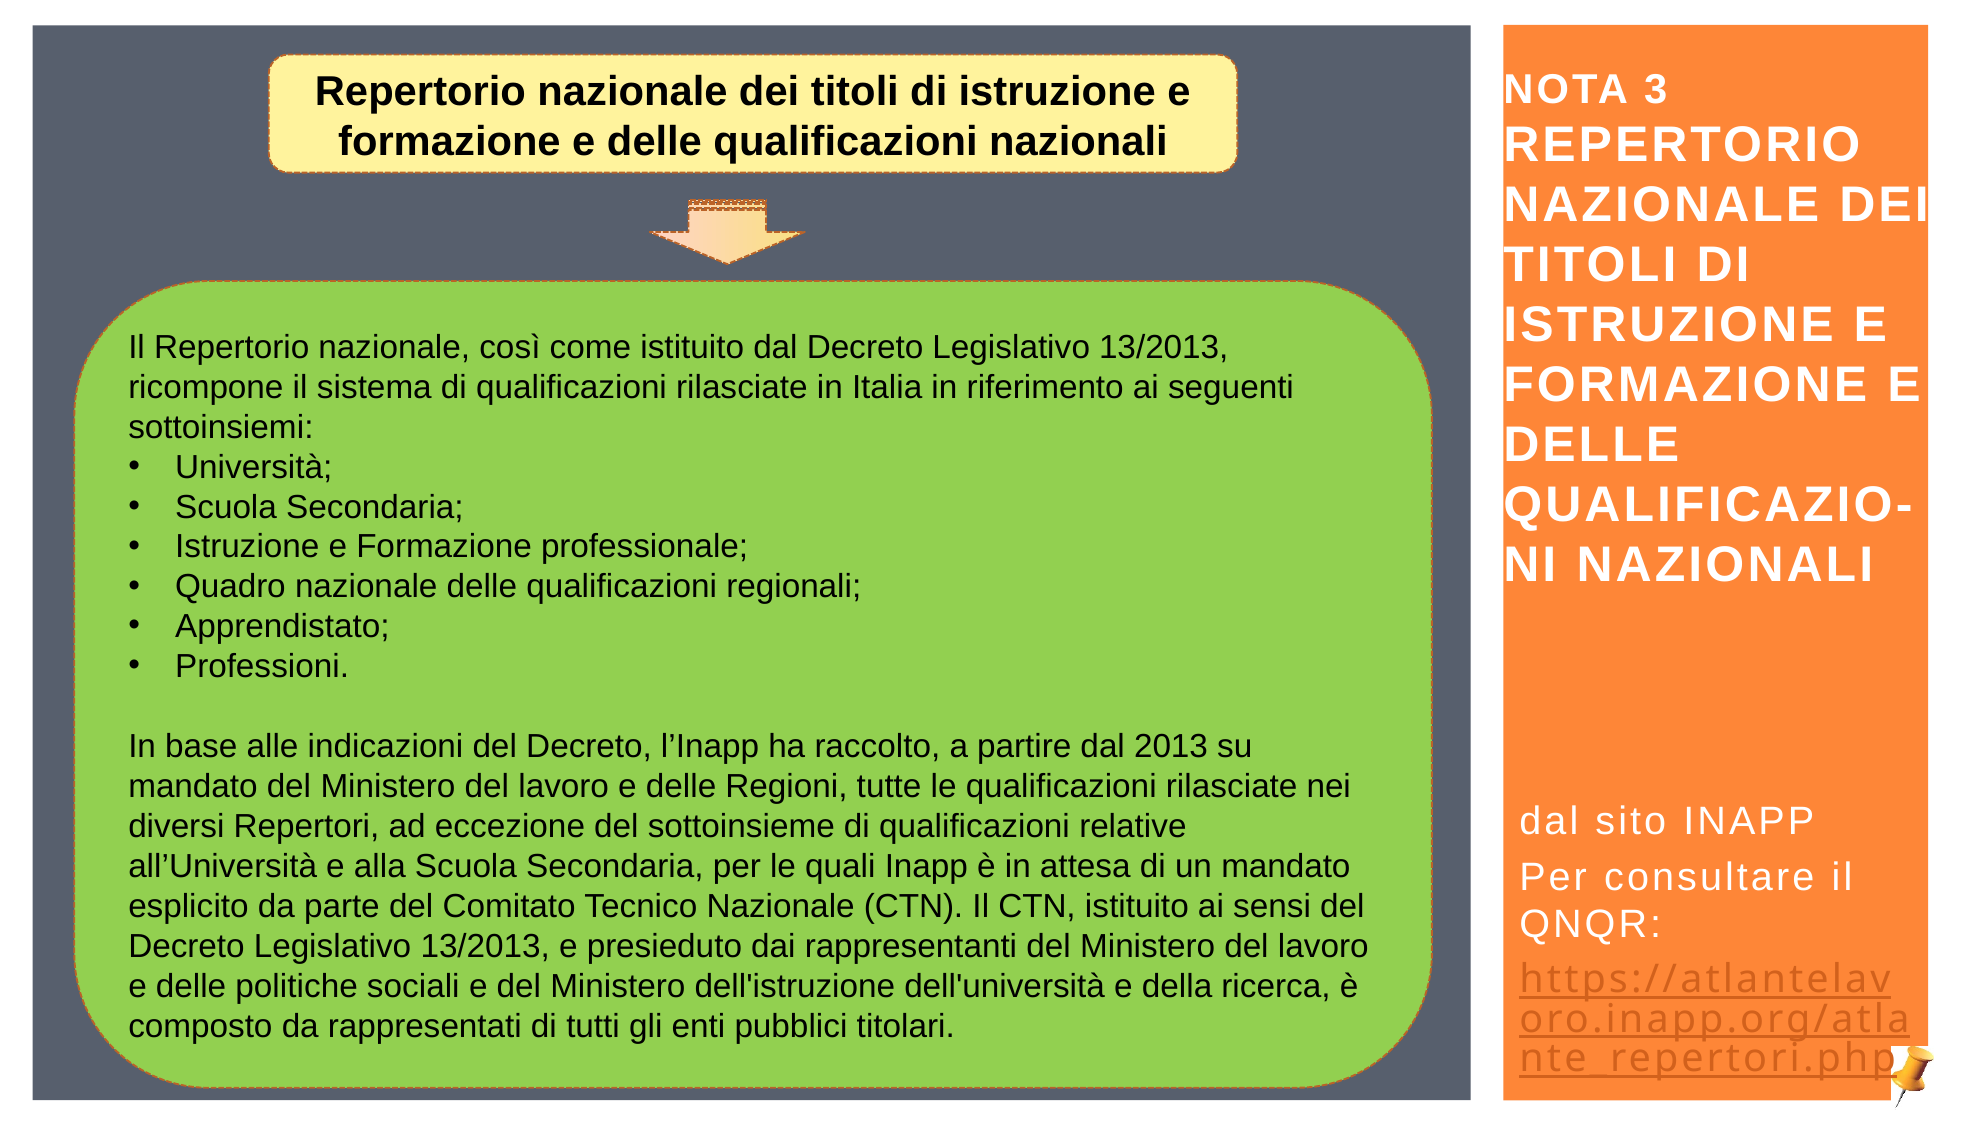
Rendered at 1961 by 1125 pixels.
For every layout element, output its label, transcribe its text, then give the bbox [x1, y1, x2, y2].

text_box Repertorio nazionale dei titoli di istruzione e formazione e delle qualificazioni nazionali [267, 53, 1239, 174]
text_box Il Repertorio nazionale, così come istituito dal Decreto Legislativo 13/2013, ricompone il sistema di qualificazioni rilasciate in Italia in riferimento ai seguenti sottoinsiemi: Università; Scuola Secondaria; Istruzione e Formazione professionale; Quadro nazionale delle qualificazioni regionali; Apprendistato; Professioni. In base alle indicazioni del Decreto, l’Inapp ha raccolto, a partire dal 2013 su mandato del Ministero del lavoro e delle Regioni, tutte le qualificazioni rilasciate nei diversi Repertori, ad eccezione del sottoinsieme di qualificazioni relative all’Università e alla Scuola Secondaria, per le quali Inapp è in attesa di un mandato esplicito da parte del Comitato Tecnico Nazionale (CTN). Il CTN, istituito ai sensi del Decreto Legislativo 13/2013, e presieduto dai rappresentanti del Ministero del lavoro e delle politiche sociali e del Ministero dell'istruzione dell'università e della ricerca, è composto da rappresentati di tutti gli enti pubblici titolari. [73, 280, 1433, 1089]
picture [1891, 1046, 1934, 1110]
subtitle dal sito INAPP Per consultare il QNQR: https://atlantelavoro.inapp.org/atlante_repertori.php [1504, 787, 1930, 1088]
text_box Nota 3 repertorio nazionale dei titoli di istruzione e formazione e delle qualificazio-ni nazionali [1488, 0, 1961, 657]
text_box [648, 199, 806, 266]
